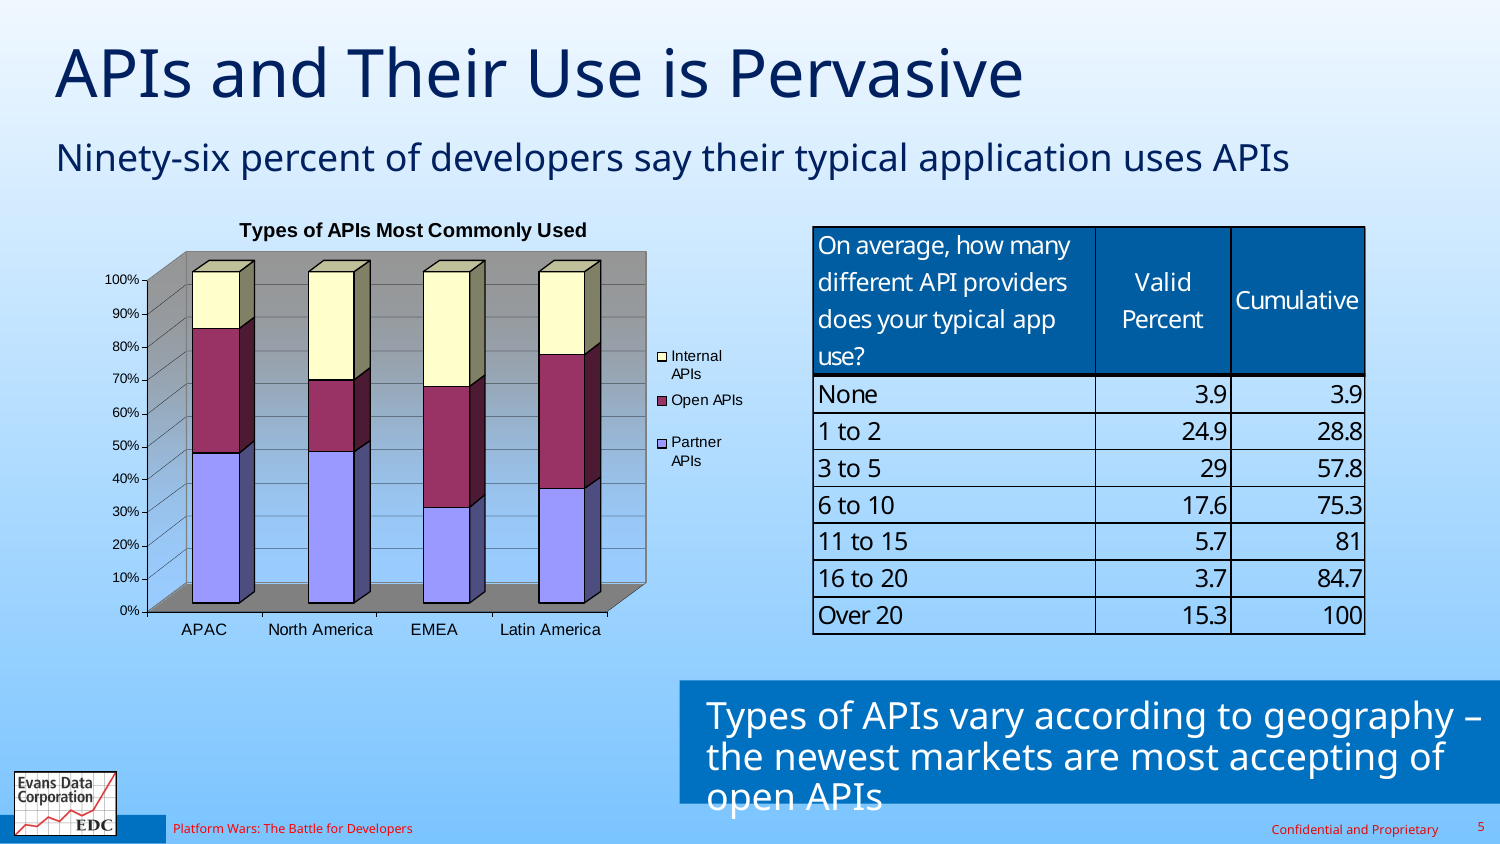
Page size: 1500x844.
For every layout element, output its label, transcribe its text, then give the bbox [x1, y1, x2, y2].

list Ninety-six percent of developers say their typical application uses APIs [33, 121, 1467, 784]
slide_number 5 [1453, 814, 1500, 844]
picture [65, 197, 761, 659]
text_box Types of APIs vary according to geography – the newest markets are most accepting of open APIs [691, 690, 1500, 827]
picture [15, 772, 116, 835]
text_box [679, 679, 1500, 805]
title APIs and Their Use is Pervasive [33, 25, 1467, 121]
picture [812, 226, 1368, 637]
